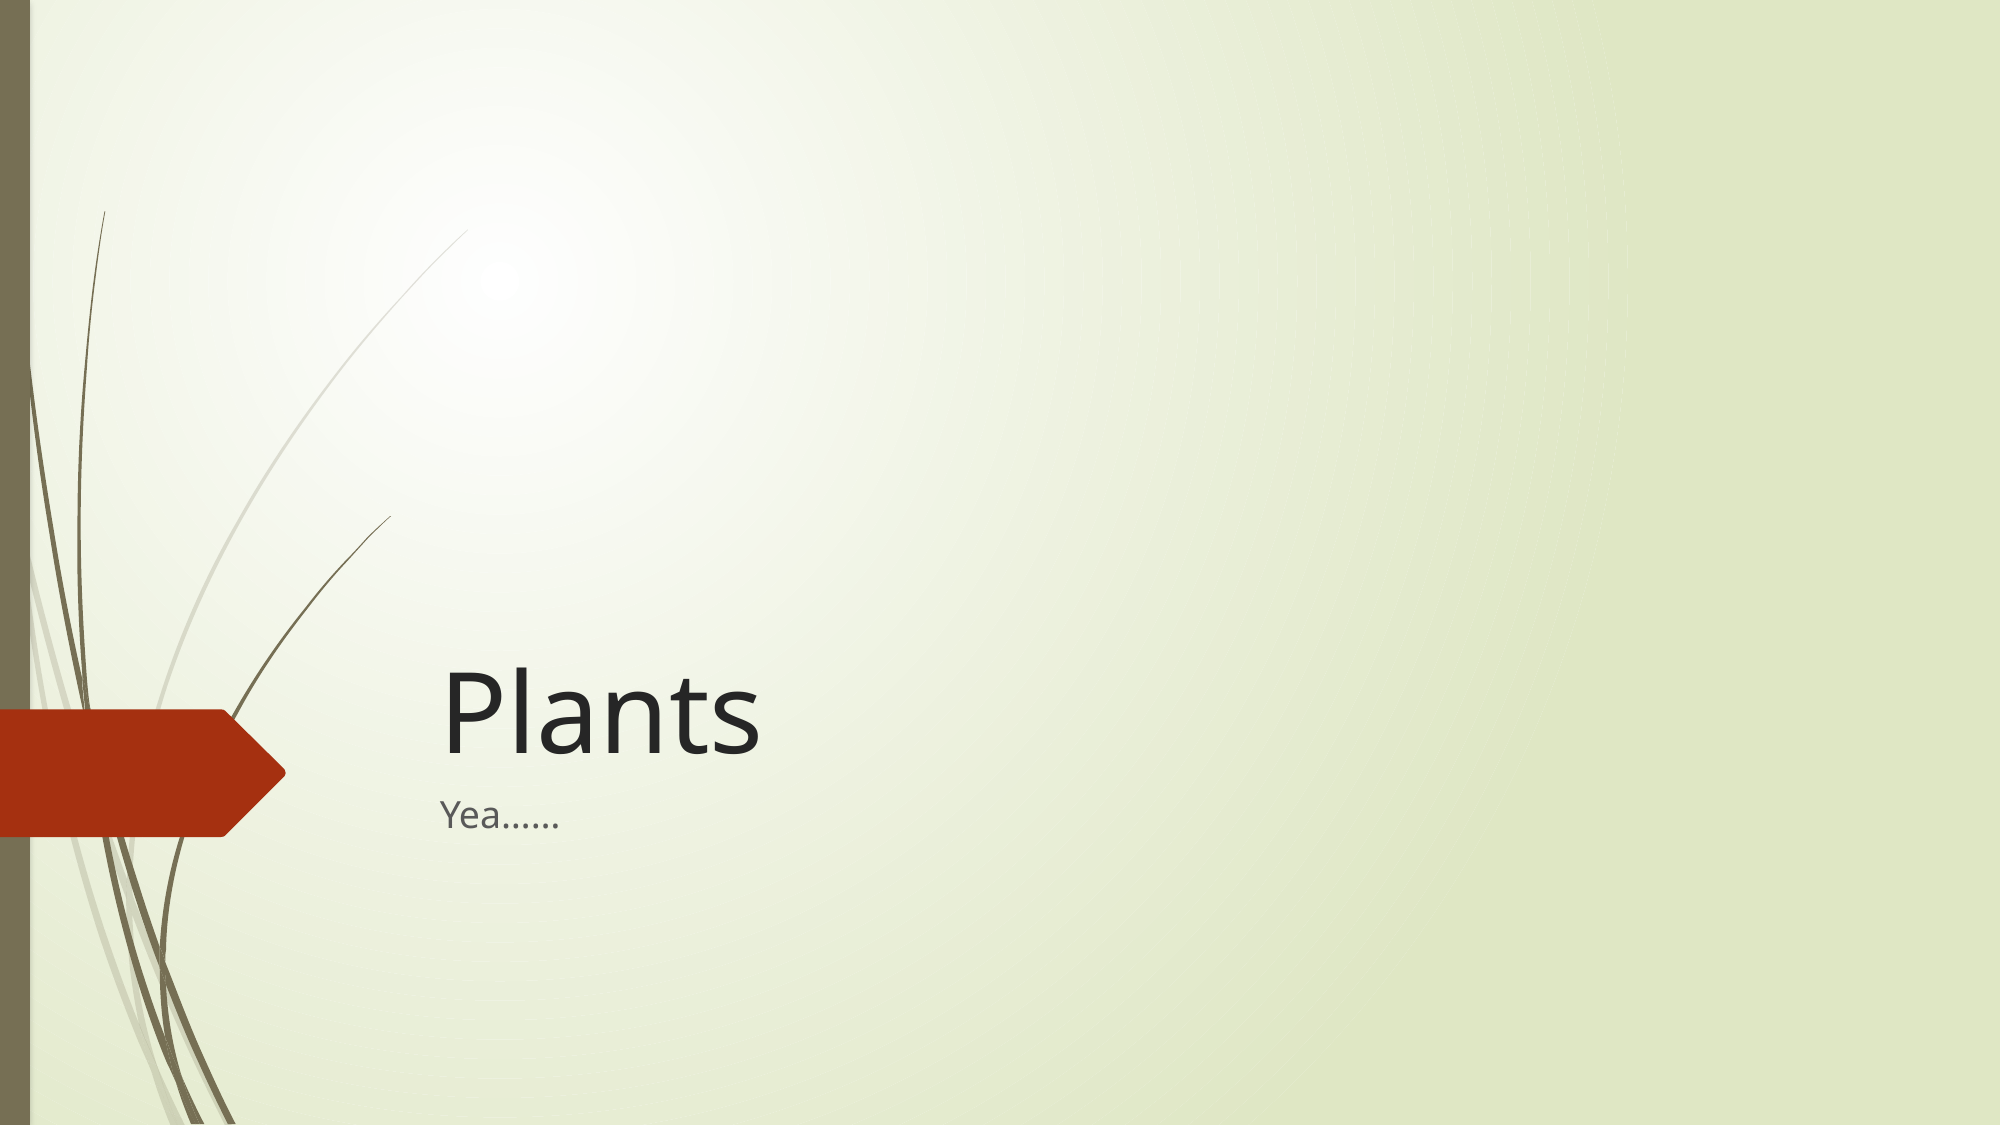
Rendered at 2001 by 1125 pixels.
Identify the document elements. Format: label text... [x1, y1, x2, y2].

title Plants [424, 412, 1888, 783]
subtitle Yea…… [424, 783, 1888, 969]
